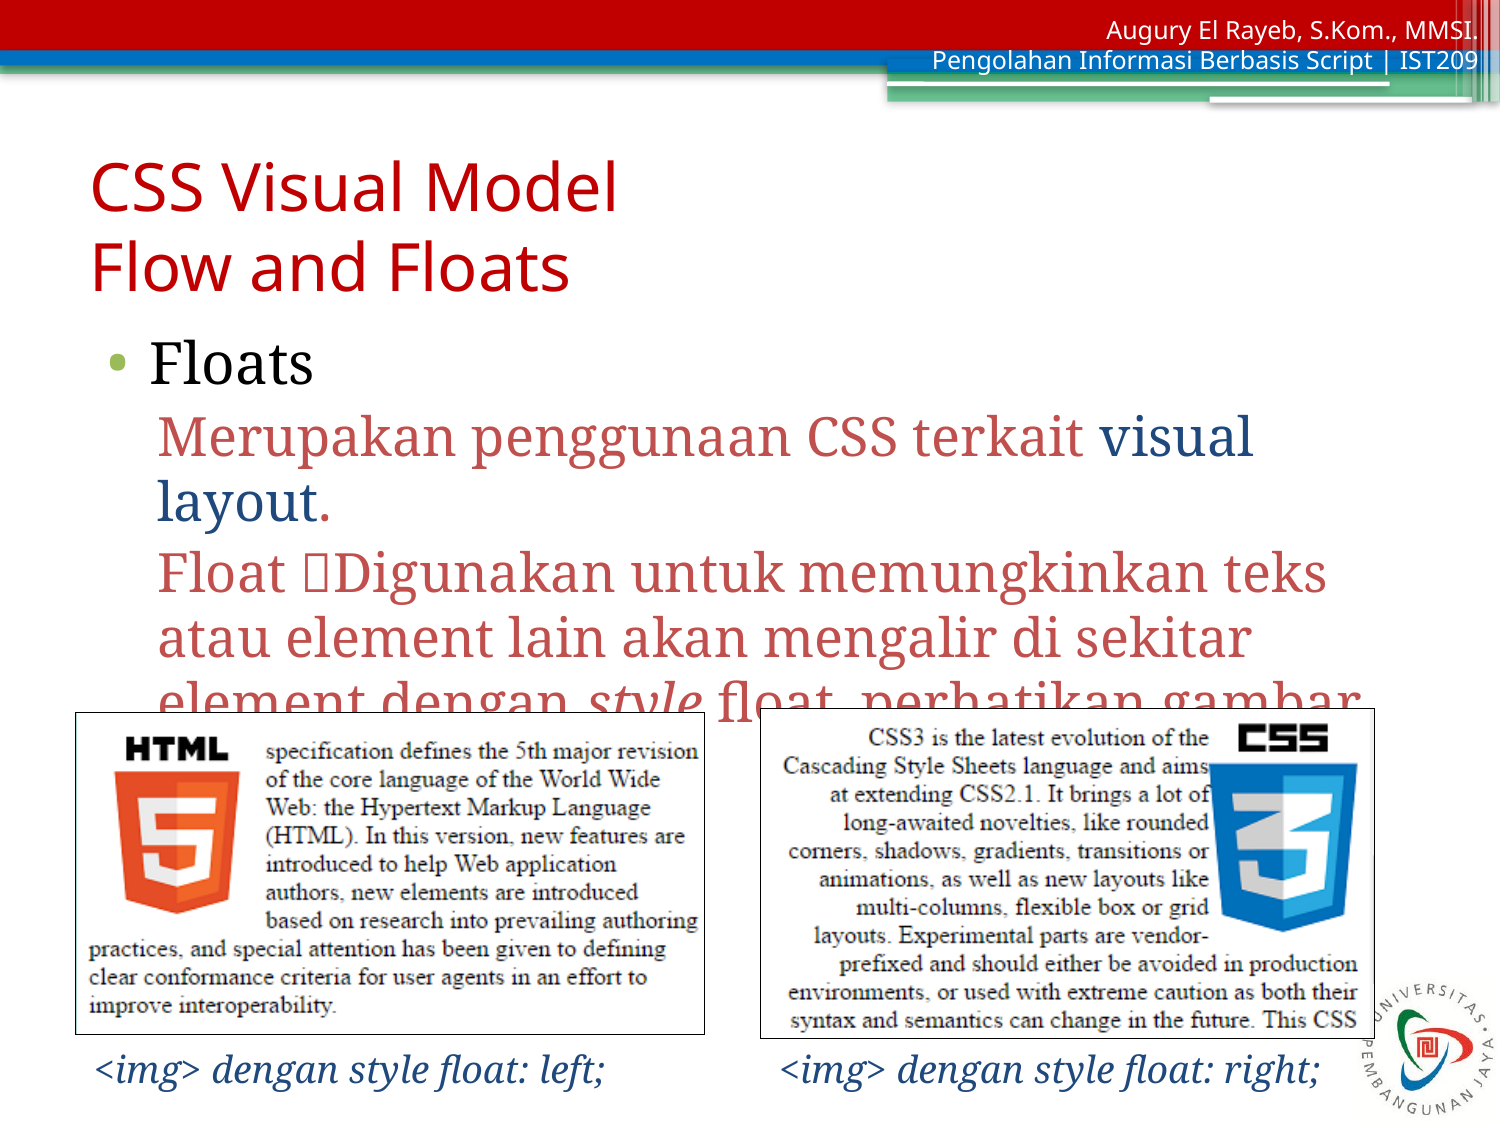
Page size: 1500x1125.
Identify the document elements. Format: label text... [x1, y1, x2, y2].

list Floats Merupakan penggunaan CSS terkait visual layout. Float Digunakan untuk memungkinkan teks atau element lain akan mengalir di sekitar element dengan style float, perhatikan gambar dibawah; [75, 318, 1425, 1029]
text_box <img> dengan style float: right; [764, 1049, 1337, 1099]
picture [74, 712, 705, 1035]
title CSS Visual Model Flow and Floats [75, 137, 1425, 313]
text_box <img> dengan style float: left; [79, 1044, 621, 1099]
picture [759, 708, 1500, 1125]
